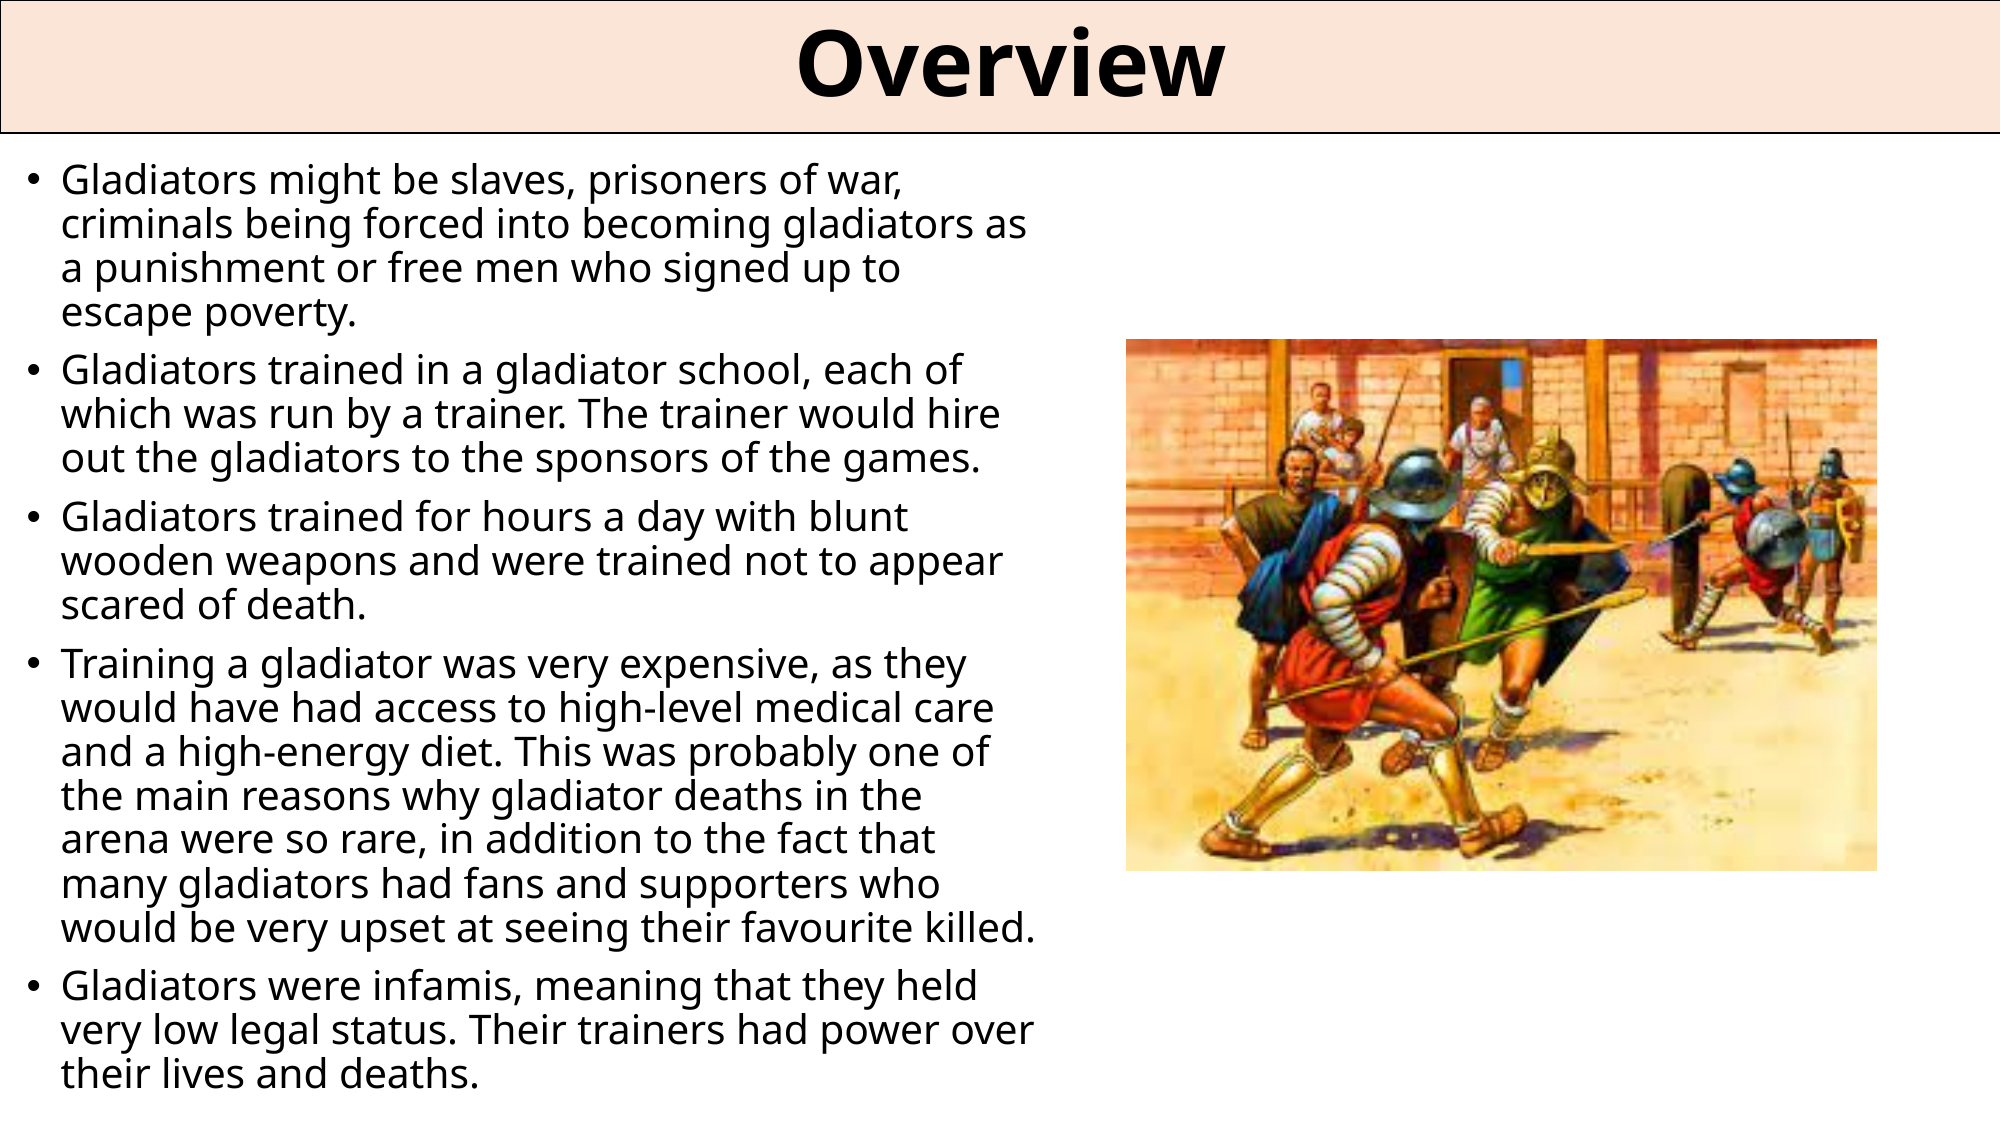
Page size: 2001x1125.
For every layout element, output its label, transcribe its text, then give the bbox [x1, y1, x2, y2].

title Overview [0, 0, 2000, 134]
list Gladiators might be slaves, prisoners of war, criminals being forced into becoming gladiators as a punishment or free men who signed up to escape poverty. Gladiators trained in a gladiator school, each of which was run by a trainer. The trainer would hire out the gladiators to the sponsors of the games. Gladiators trained for hours a day with blunt wooden weapons and were trained not to appear scared of death. Training a gladiator was very expensive, as they would have had access to high-level medical care and a high-energy diet. This was probably one of the main reasons why gladiator deaths in the arena were so rare, in addition to the fact that many gladiators had fans and supporters who would be very upset at seeing their favourite killed. Gladiators were infamis, meaning that they held very low legal status. Their trainers had power over their lives and deaths. [11, 151, 1057, 1125]
picture [1126, 339, 1877, 871]
